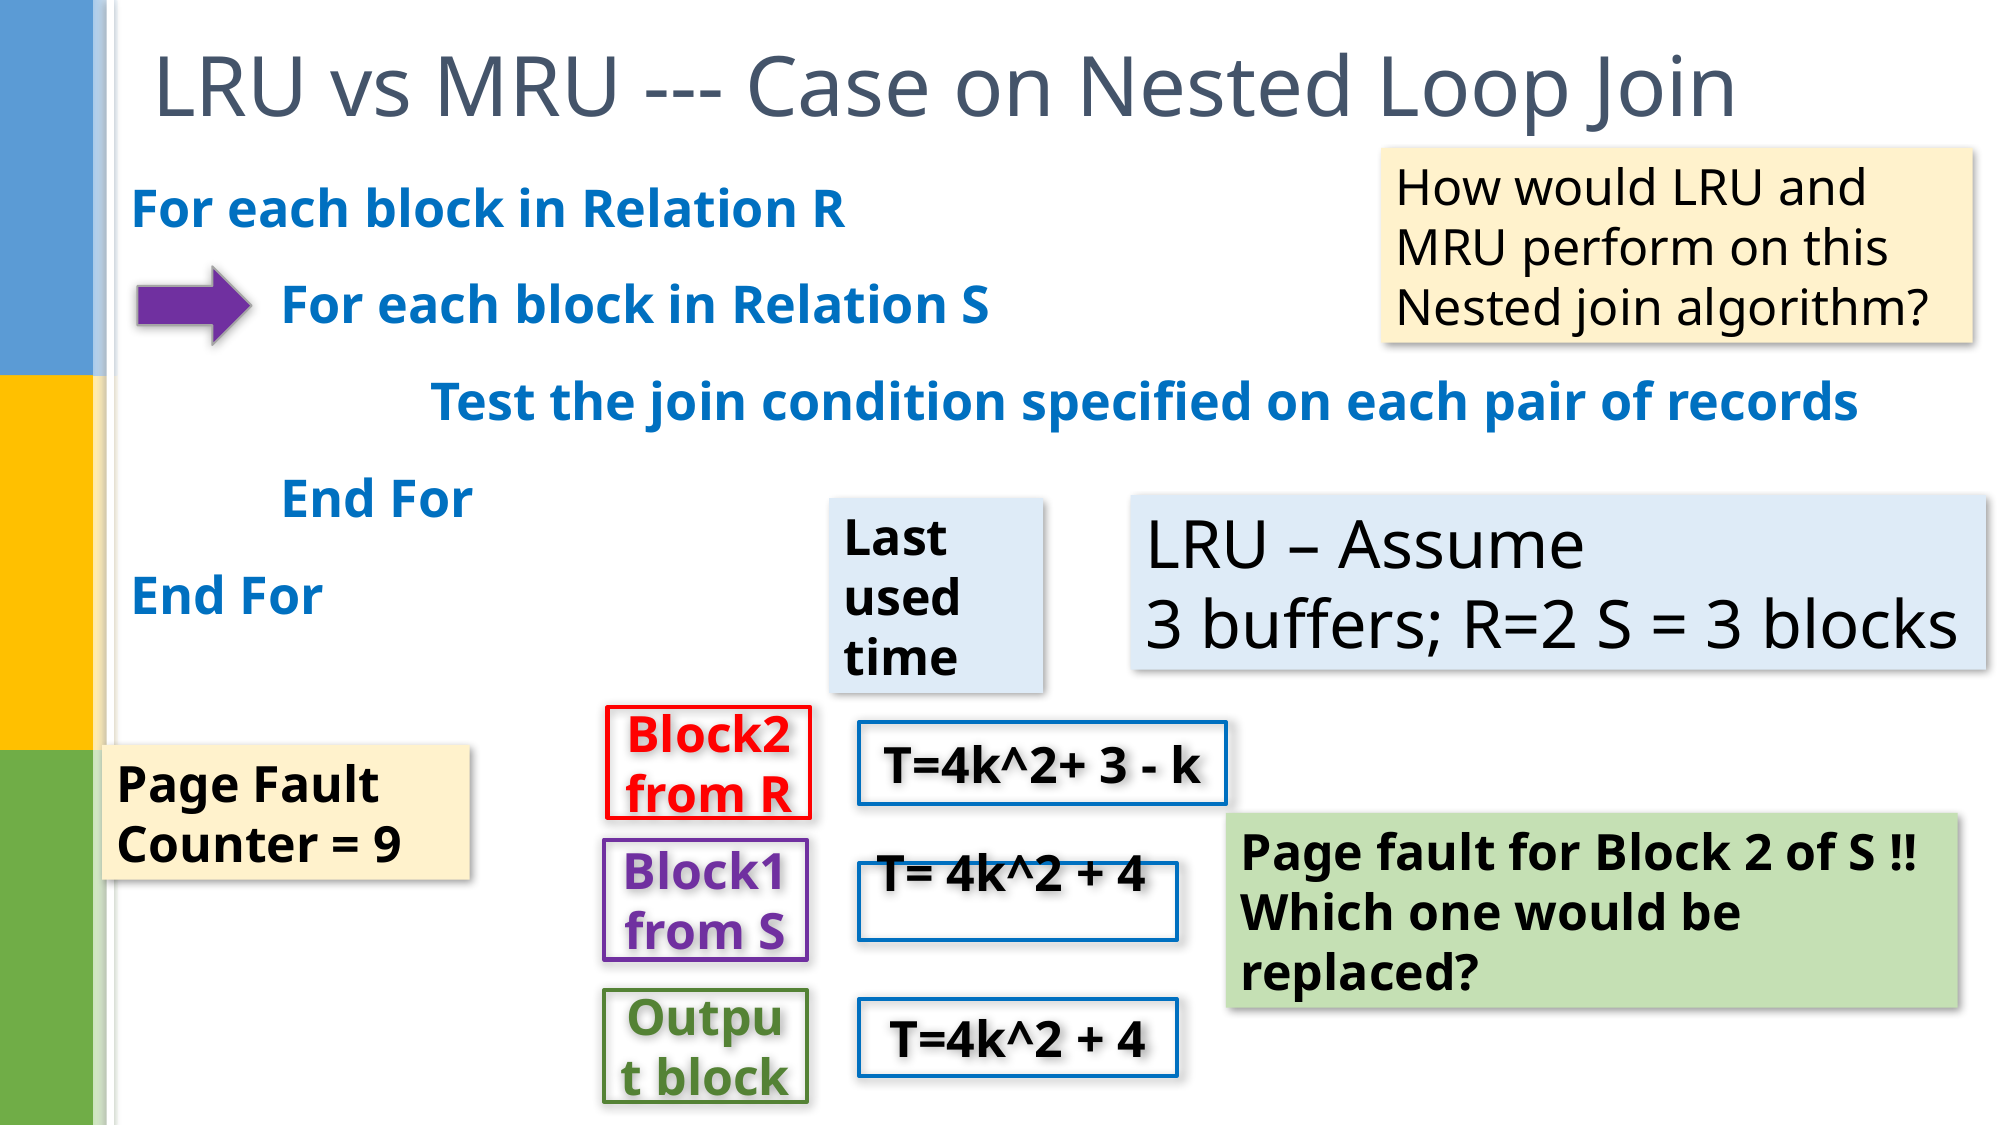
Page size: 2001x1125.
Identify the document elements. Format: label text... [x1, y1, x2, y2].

text_box T=4k^2+ 3 - k [858, 721, 1227, 805]
text_box T= 4k^2 + 4 [858, 862, 1178, 941]
text_box Page Fault Counter = 9 [102, 744, 470, 880]
text_box Last used time [829, 637, 1044, 693]
text_box Output block [603, 989, 808, 1103]
text_box Block2 from R [606, 706, 811, 819]
text_box T=4k^2 + 4 [858, 998, 1178, 1077]
title LRU vs MRU --- Case on Nested Loop Join [137, 18, 1863, 148]
text_box How would LRU and MRU perform on this Nested join algorithm? [1381, 147, 1973, 343]
text_box LRU – Assume 3 buffers; R=2 S = 3 blocks [1130, 495, 1986, 670]
text_box For each block in Relation R For each block in Relation S Test the join condition specified on each pair of records End For End For [115, 174, 1885, 637]
text_box Block1 from S [603, 839, 808, 960]
text_box [136, 265, 253, 346]
text_box Page fault for Block 2 of S !! Which one would be replaced? [1225, 812, 1958, 1008]
